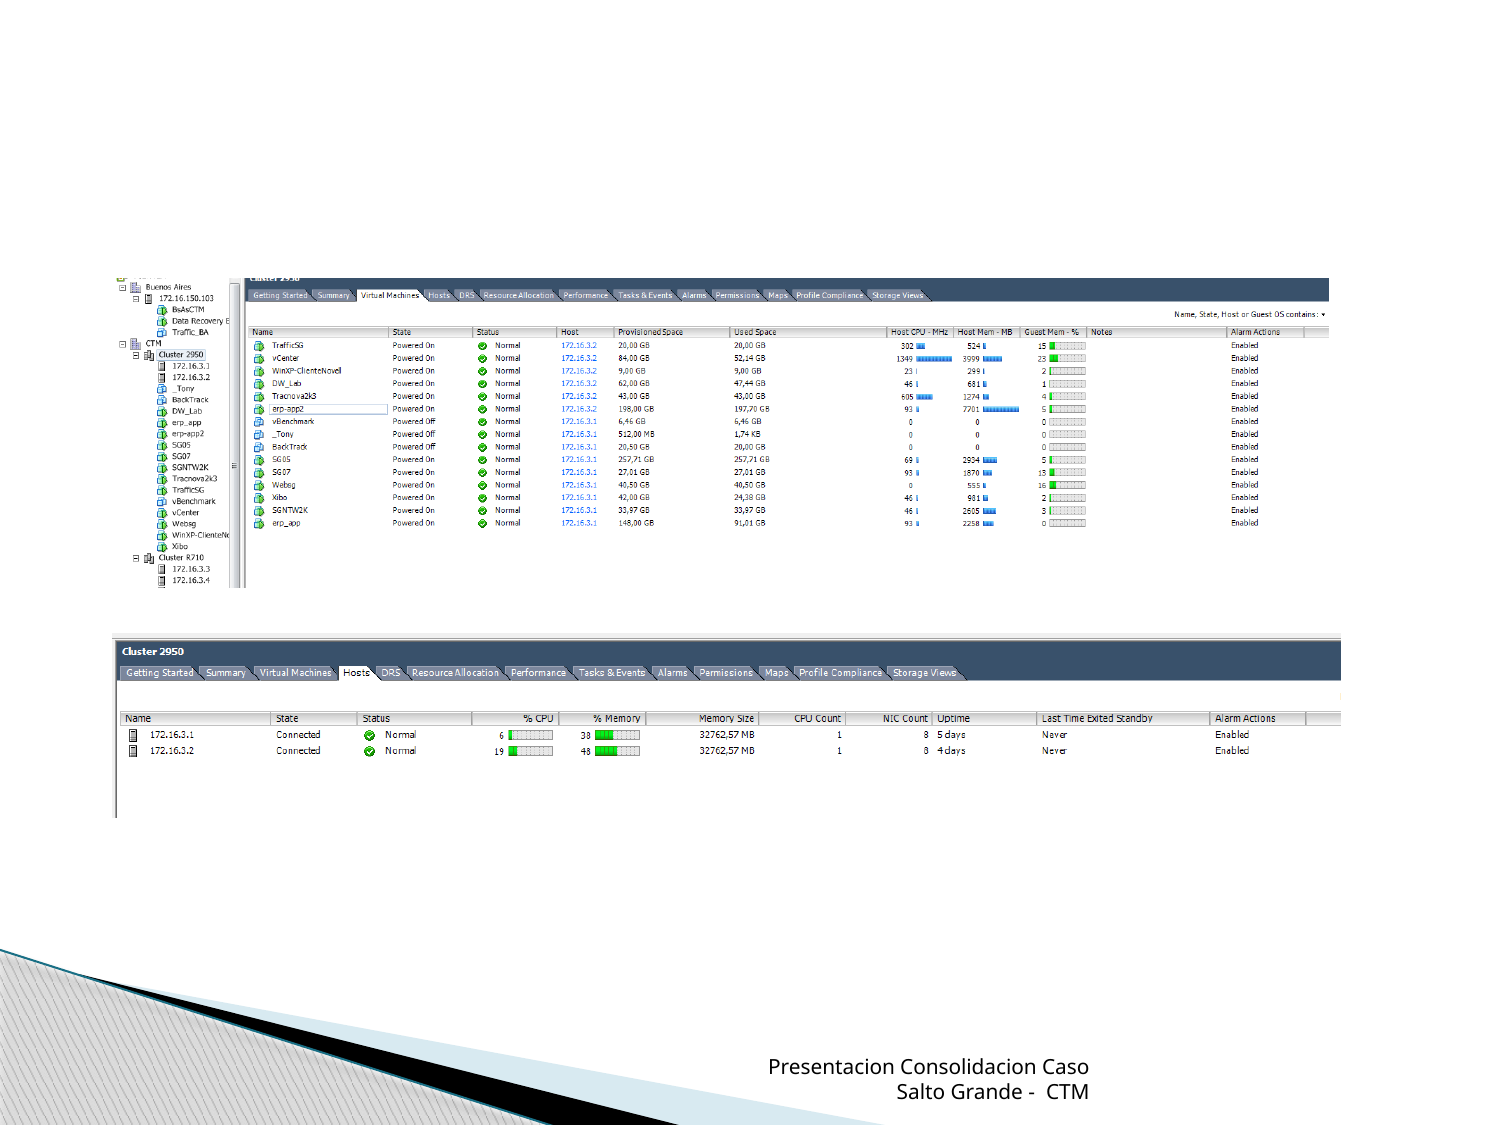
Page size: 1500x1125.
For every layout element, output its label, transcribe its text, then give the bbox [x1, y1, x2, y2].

picture [111, 633, 1341, 818]
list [111, 278, 1330, 588]
footer Presentacion Consolidacion Caso Salto Grande - CTM [718, 1051, 1105, 1112]
